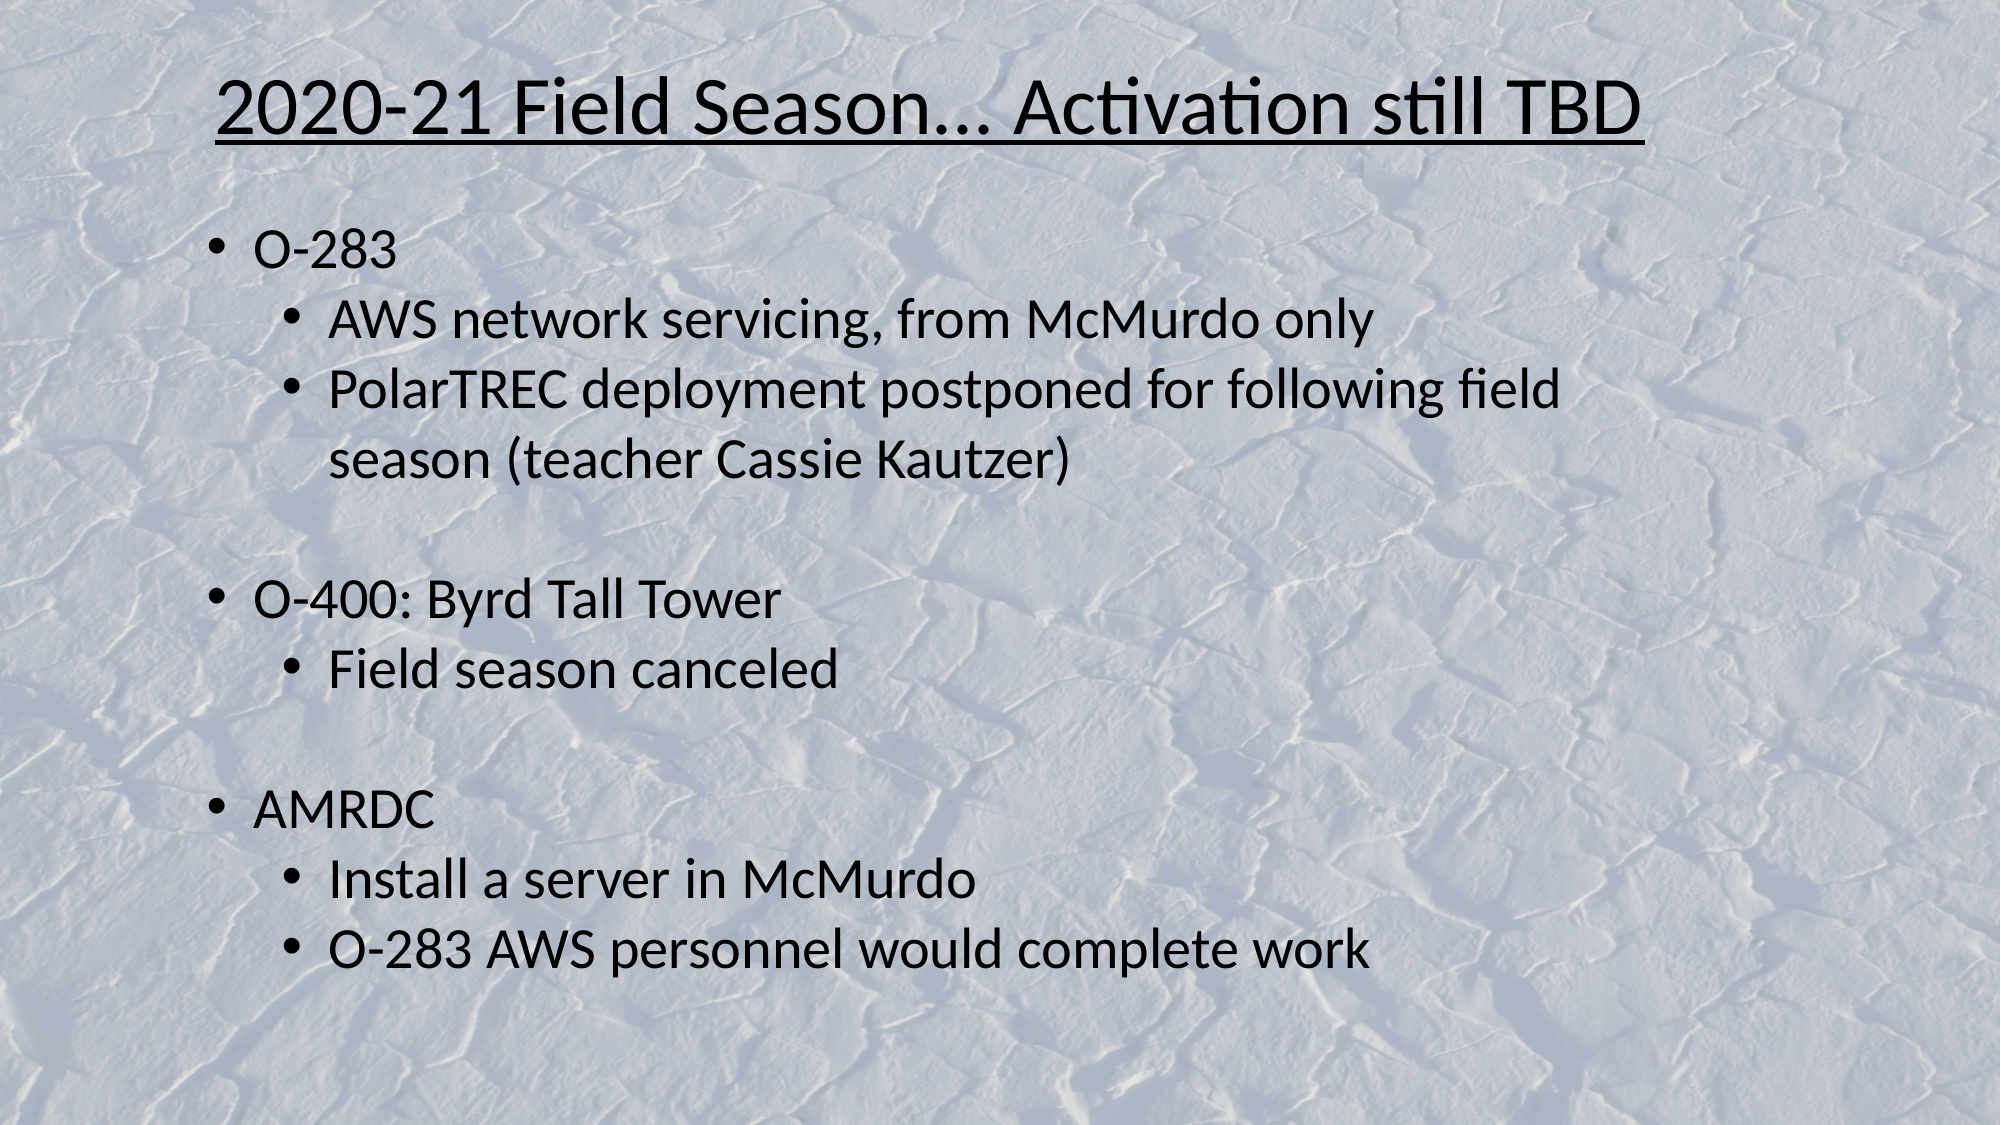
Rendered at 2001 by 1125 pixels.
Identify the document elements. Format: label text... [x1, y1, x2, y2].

text_box O-283 AWS network servicing, from McMurdo only PolarTREC deployment postponed for following field season (teacher Cassie Kautzer) O-400: Byrd Tall Tower Field season canceled AMRDC Install a server in McMurdo O-283 AWS personnel would complete work [191, 203, 1581, 988]
text_box 2020-21 Field Season... Activation still TBD [199, 43, 1660, 159]
